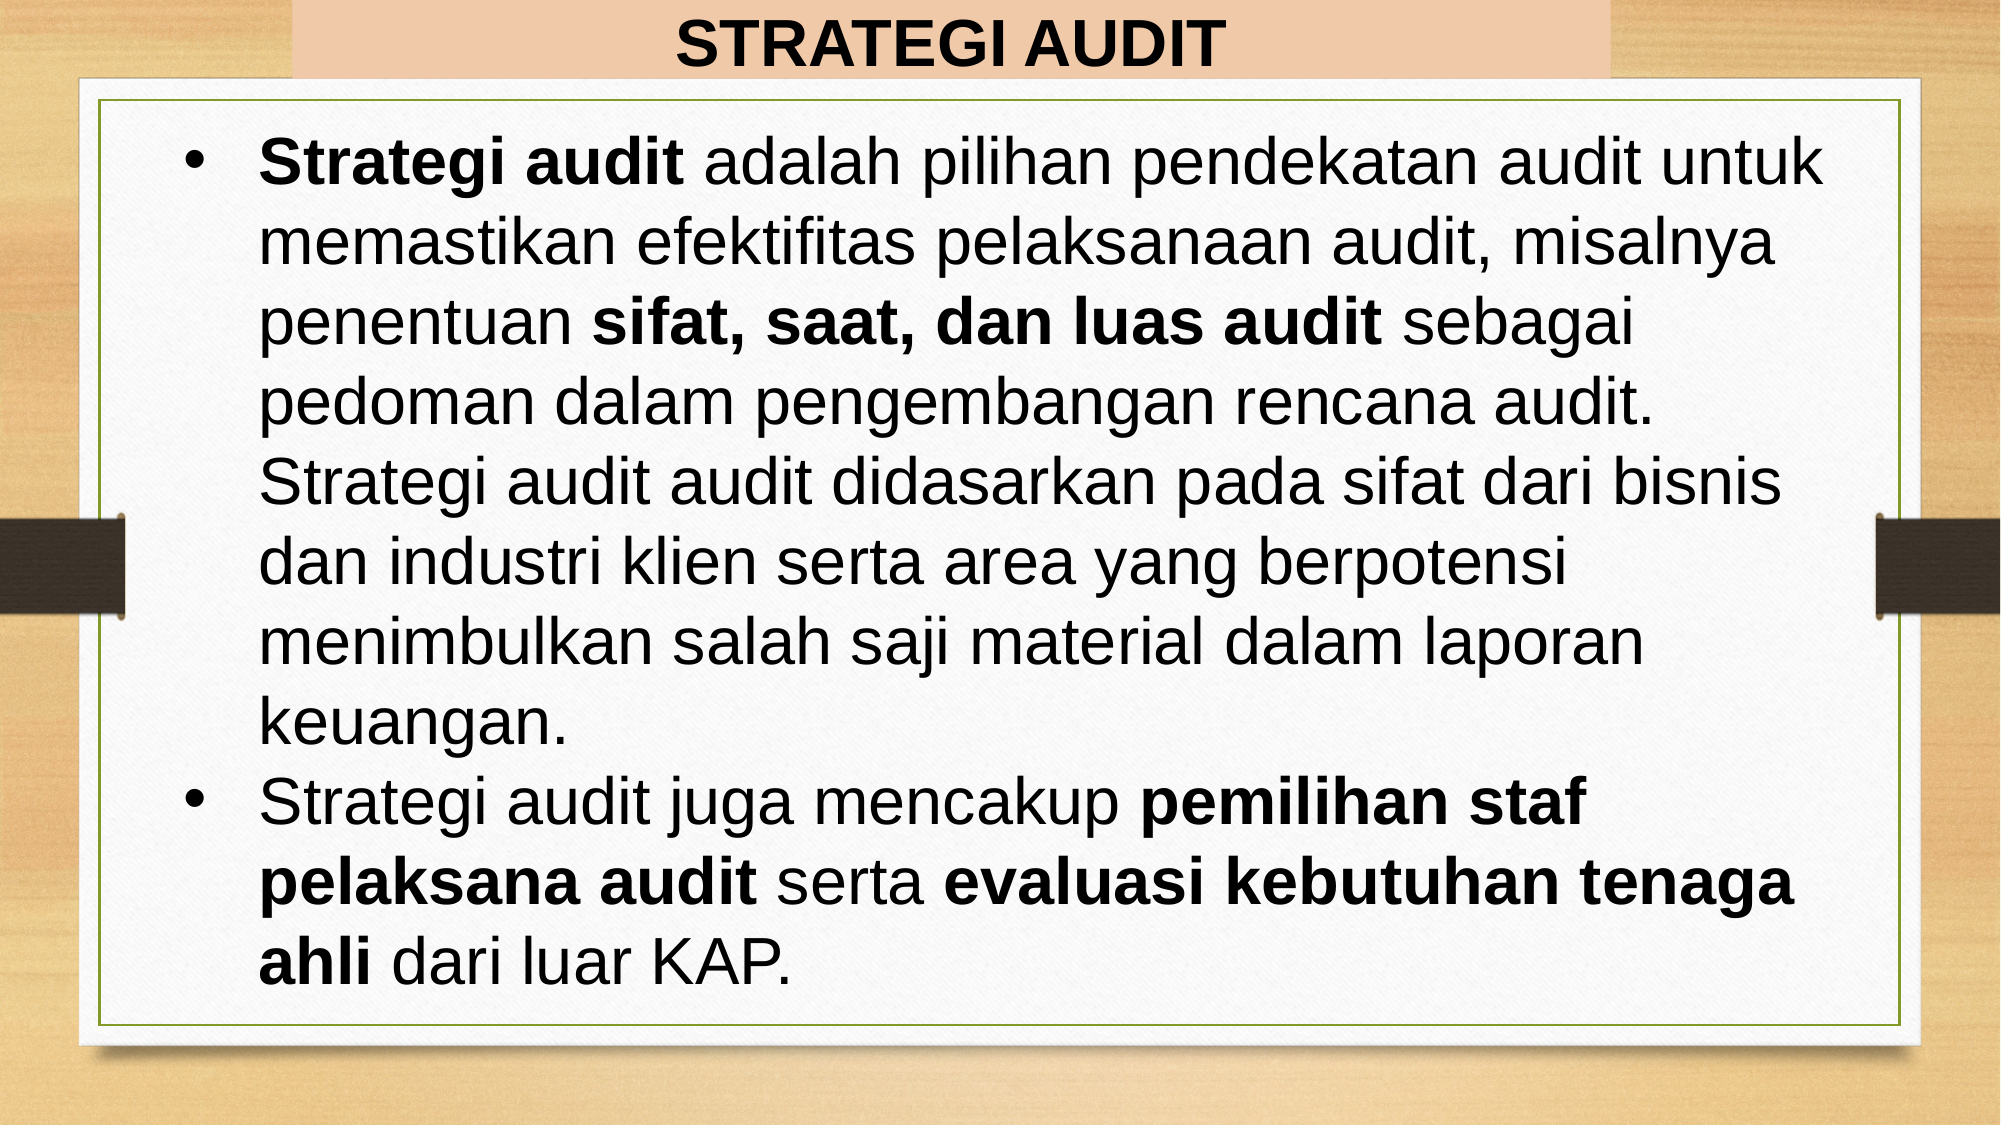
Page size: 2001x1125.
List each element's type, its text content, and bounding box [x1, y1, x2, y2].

picture [0, 0, 2001, 1125]
text_box STRATEGI AUDIT [291, 0, 1612, 80]
text_box Strategi audit adalah pilihan pendekatan audit untuk memastikan efektifitas pelaksanaan audit, misalnya penentuan sifat, saat, dan luas audit sebagai pedoman dalam pengembangan rencana audit. Strategi audit audit didasarkan pada sifat dari bisnis dan industri klien serta area yang berpotensi menimbulkan salah saji material dalam laporan keuangan. Strategi audit juga mencakup pemilihan staf pelaksana audit serta evaluasi kebutuhan tenaga ahli dari luar KAP. [168, 110, 1858, 1005]
